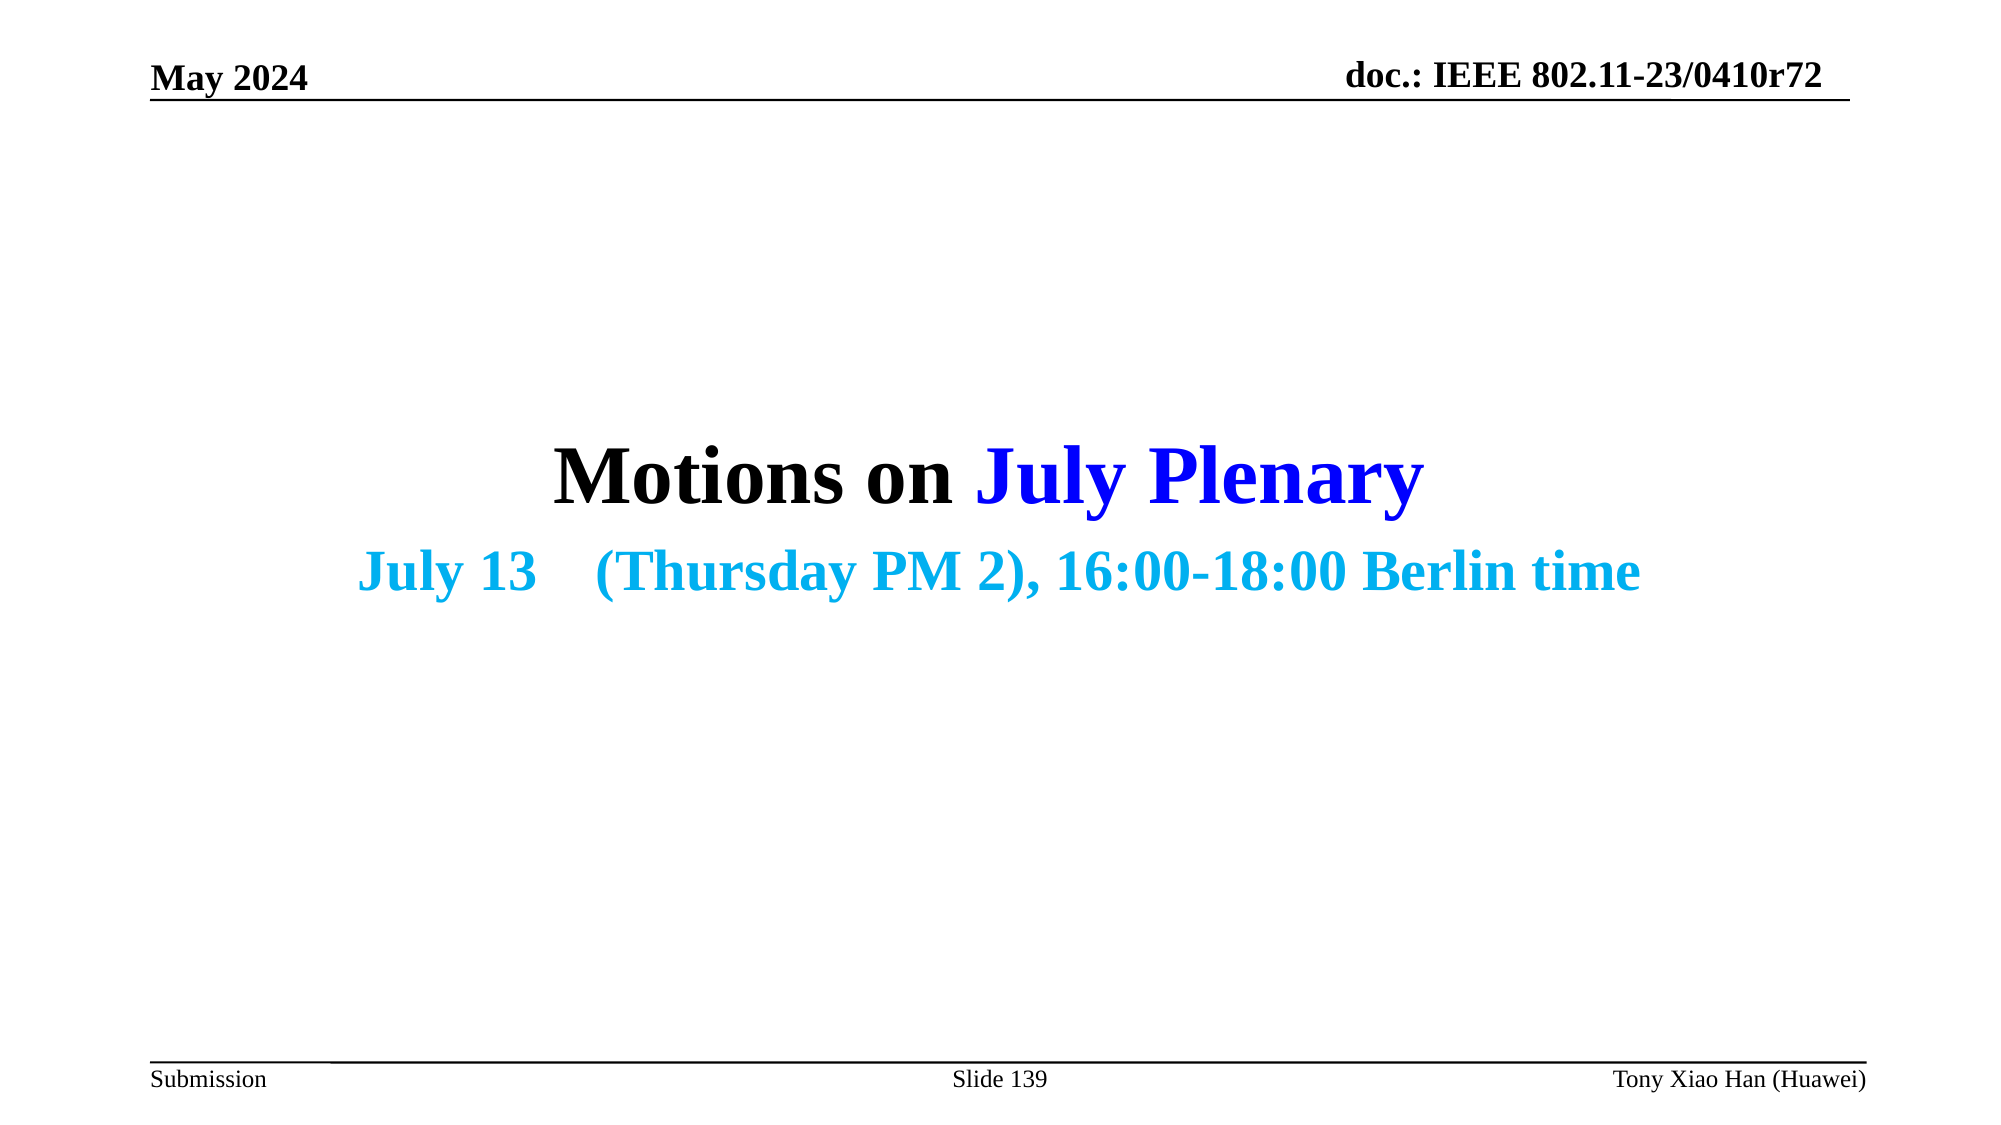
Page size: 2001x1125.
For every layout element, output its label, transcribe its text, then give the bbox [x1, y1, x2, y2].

text_box Motions on July Plenary July 13 (Thursday PM 2), 16:00-18:00 Berlin time [249, 412, 1750, 950]
